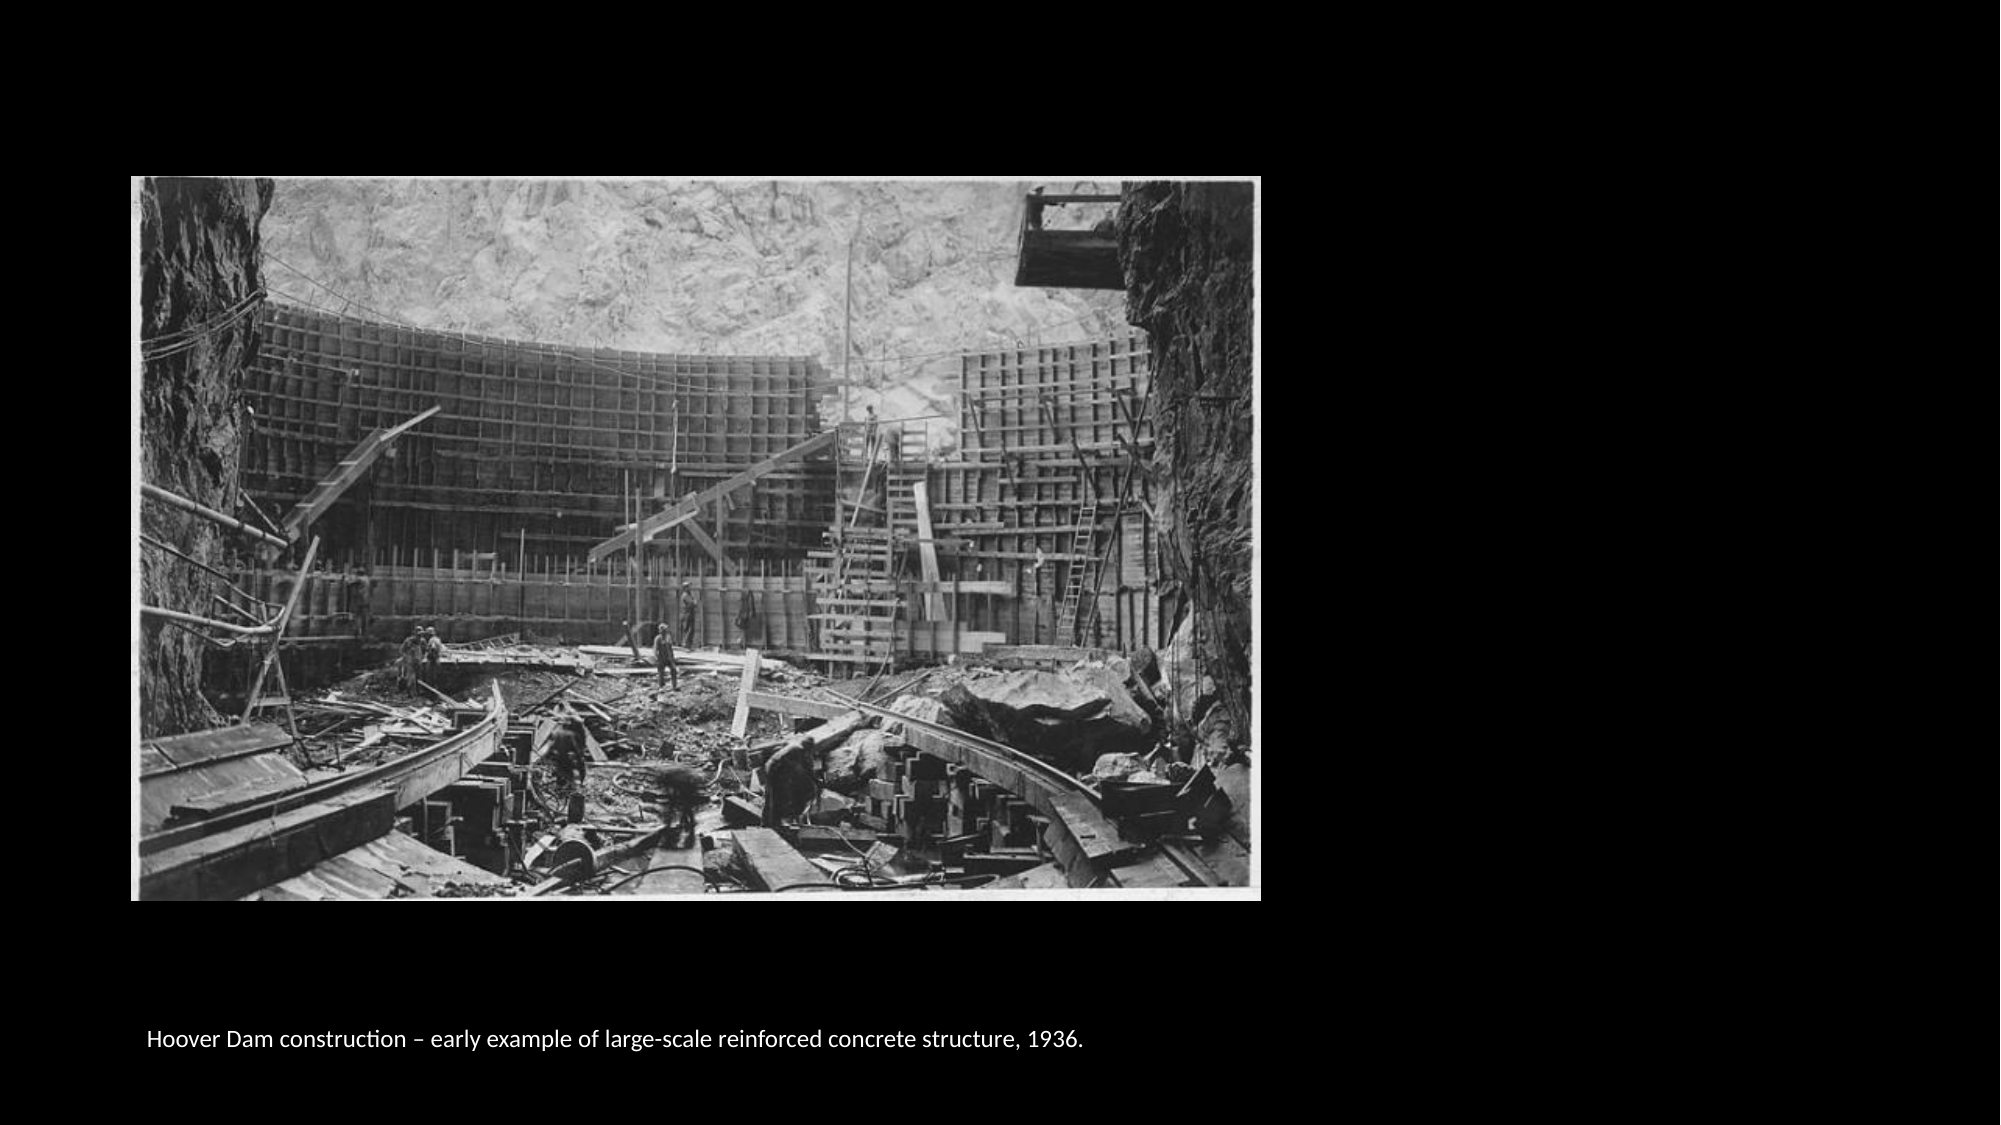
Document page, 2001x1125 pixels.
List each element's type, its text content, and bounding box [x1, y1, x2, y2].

text_box Hoover Dam construction – early example of large-scale reinforced concrete structure, 1936. [132, 1014, 1102, 1060]
picture [131, 176, 1261, 901]
